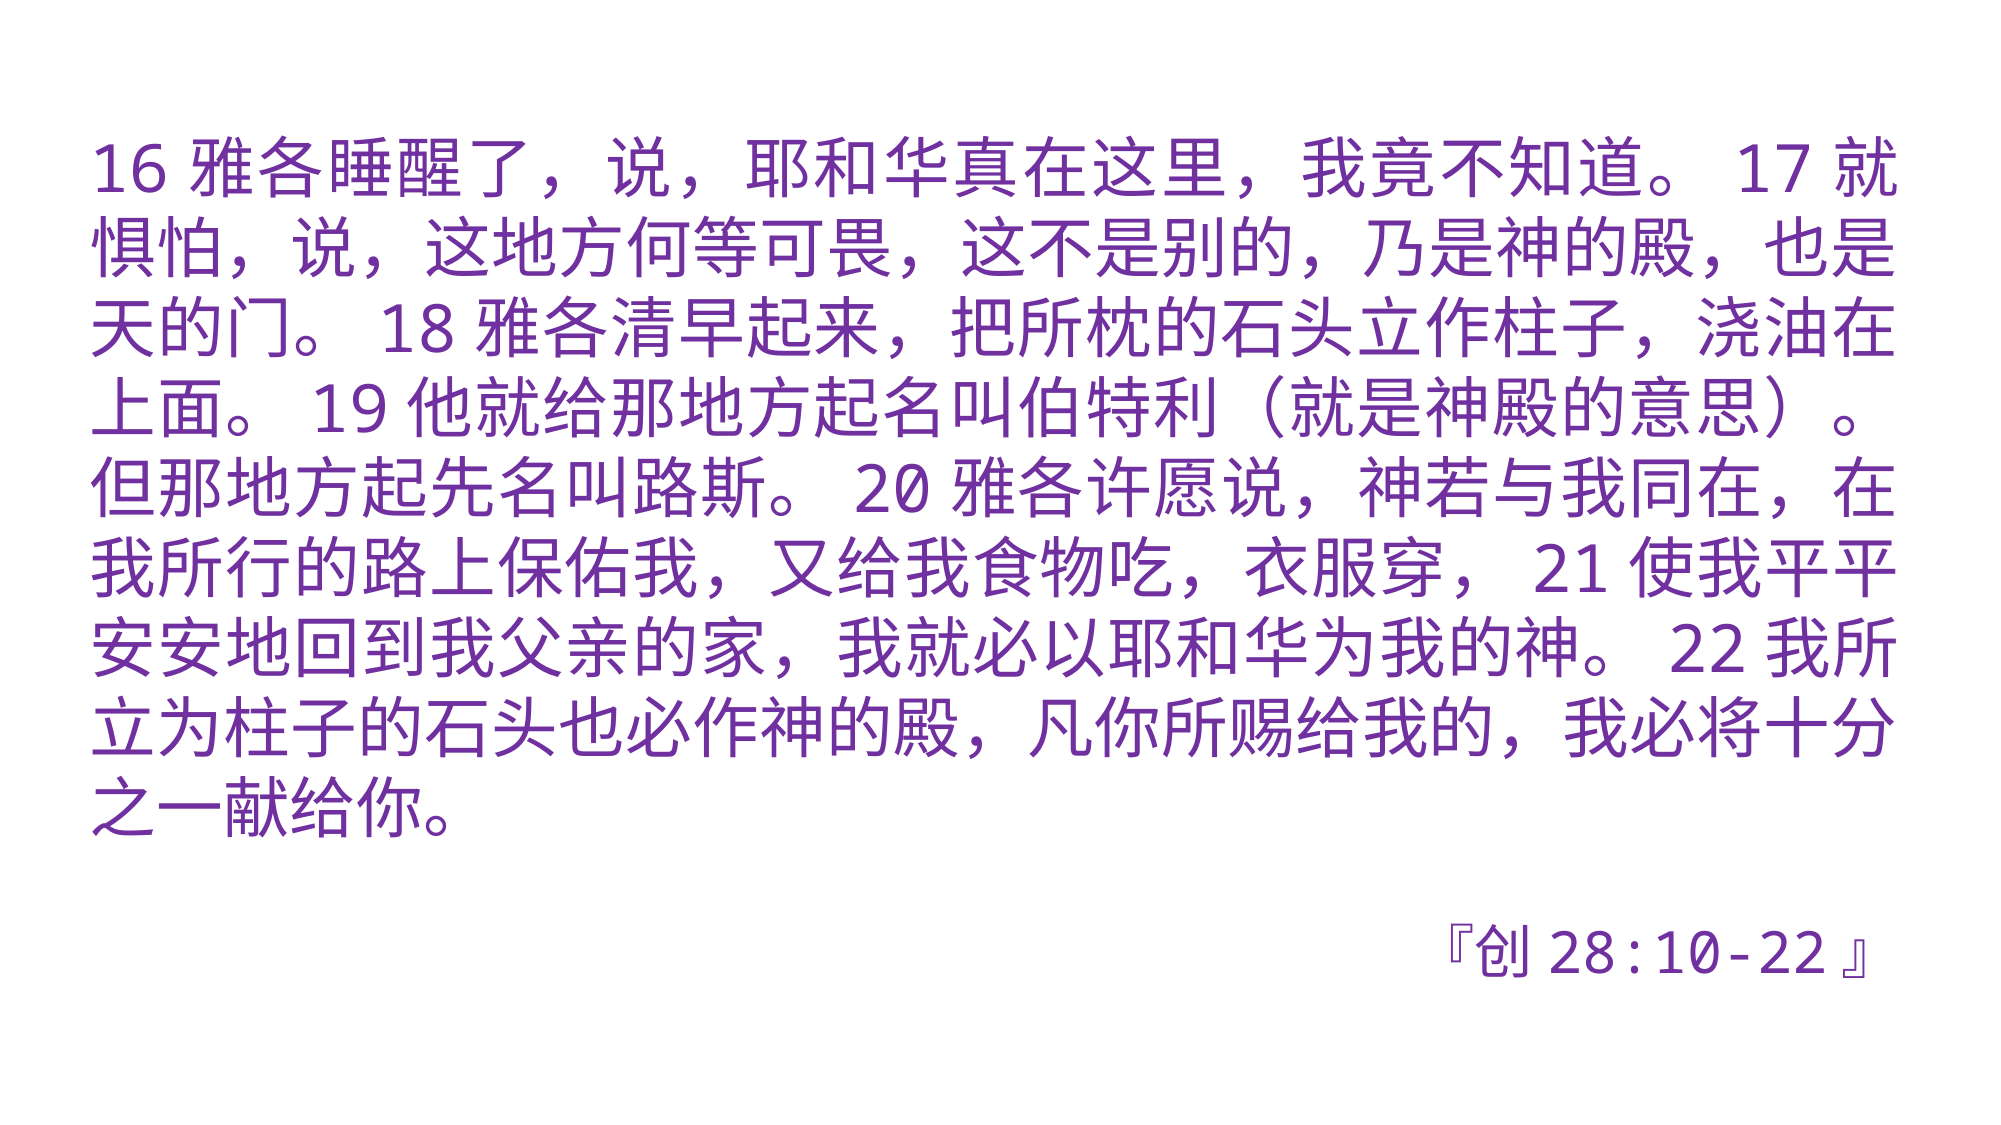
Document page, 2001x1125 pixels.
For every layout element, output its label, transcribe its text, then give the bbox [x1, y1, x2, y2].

text_box 16雅各睡醒了，说，耶和华真在这里，我竟不知道。17就惧怕，说，这地方何等可畏，这不是别的，乃是神的殿，也是天的门。18雅各清早起来，把所枕的石头立作柱子，浇油在上面。19他就给那地方起名叫伯特利（就是神殿的意思）。但那地方起先名叫路斯。20雅各许愿说，神若与我同在，在我所行的路上保佑我，又给我食物吃，衣服穿，21使我平平安安地回到我父亲的家，我就必以耶和华为我的神。22我所立为柱子的石头也必作神的殿，凡你所赐给我的，我必将十分之一献给你。 『创28:10-22』 [75, 118, 1914, 993]
